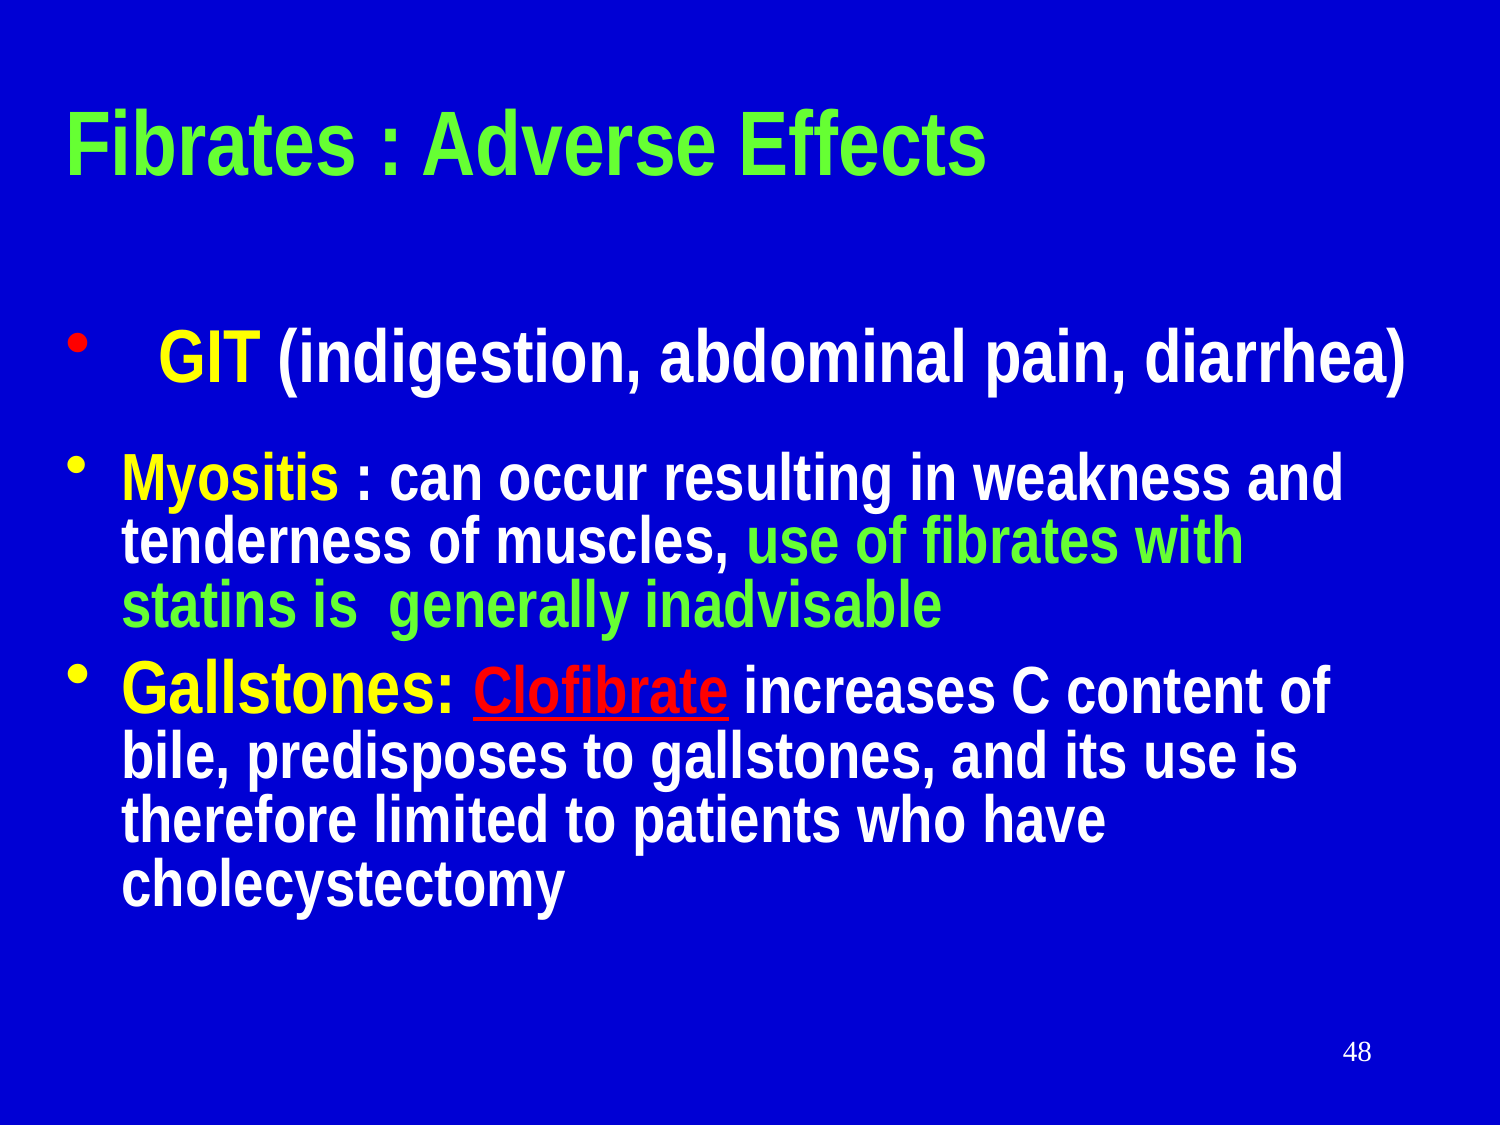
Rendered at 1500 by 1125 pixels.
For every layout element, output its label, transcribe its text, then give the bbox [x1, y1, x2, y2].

list GIT (indigestion, abdominal pain, diarrhea) Myositis : can occur resulting in weakness and tenderness of muscles, use of fibrates with statins is generally inadvisable Gallstones: Clofibrate increases C content of bile, predisposes to gallstones, and its use is therefore limited to patients who have cholecystectomy [50, 262, 1425, 1063]
slide_number 48 [1074, 1025, 1388, 1100]
title Fibrates : Adverse Effects [50, 45, 1425, 233]
